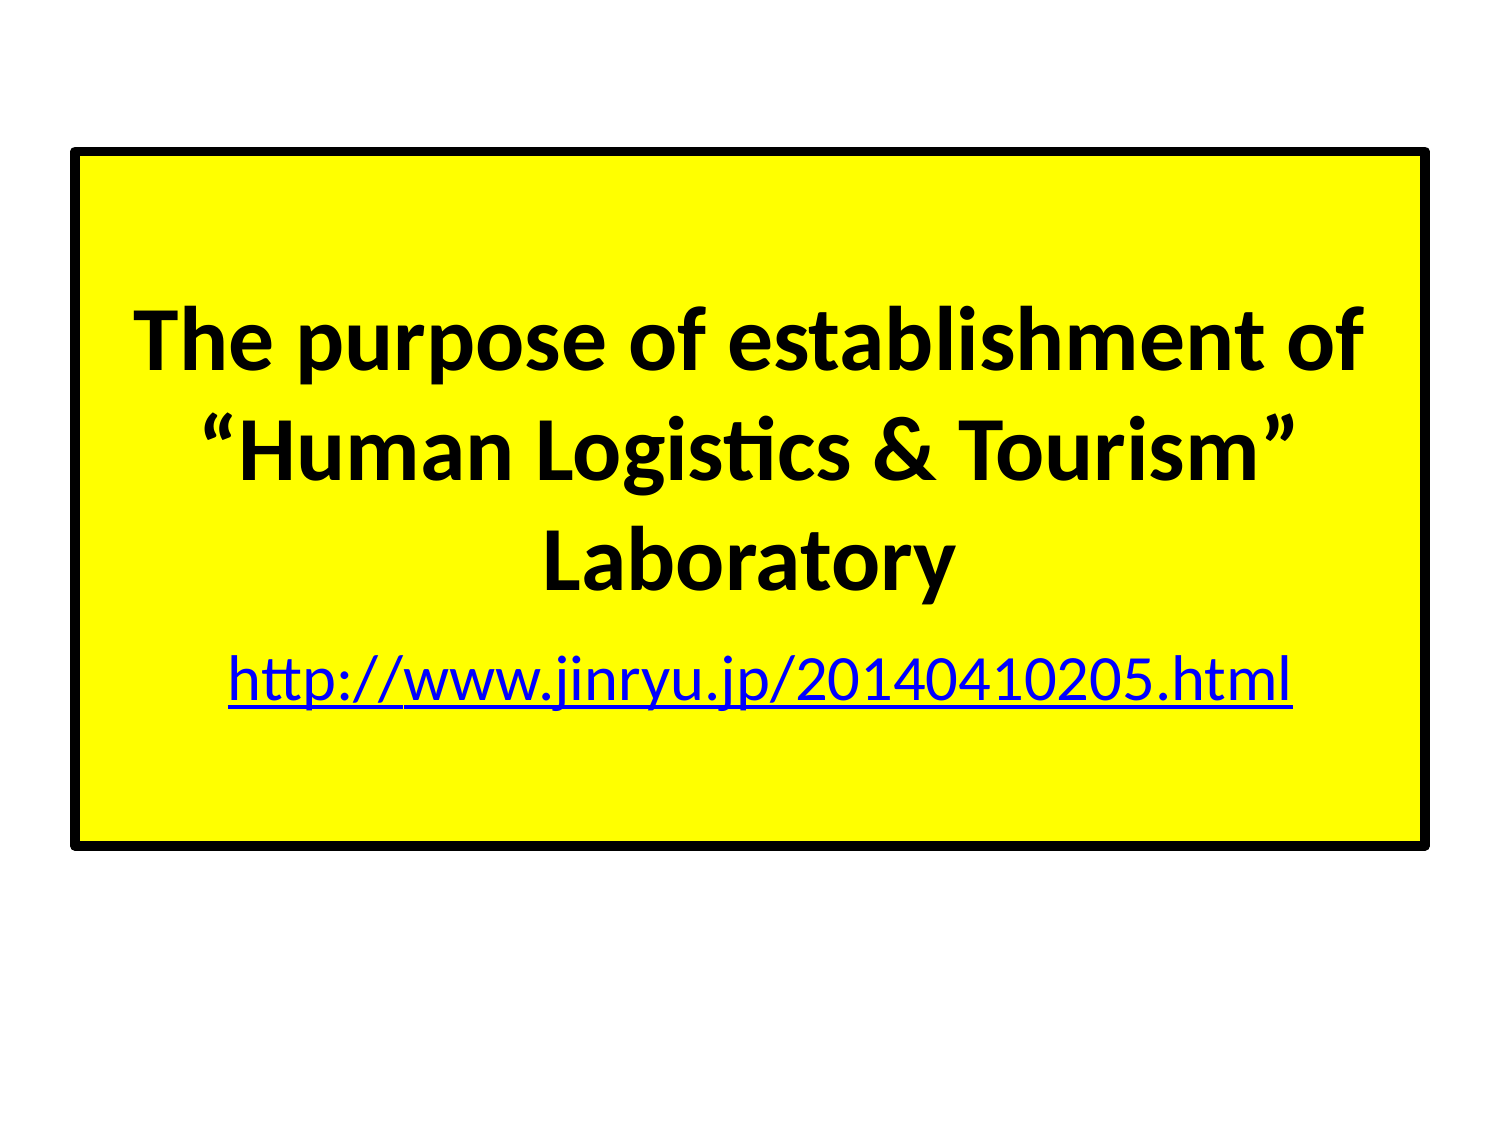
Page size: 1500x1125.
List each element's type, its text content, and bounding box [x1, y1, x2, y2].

title The purpose of establishment of “Human Logistics & Tourism” Laboratory http://www.jinryu.jp/20140410205.html [75, 151, 1425, 846]
